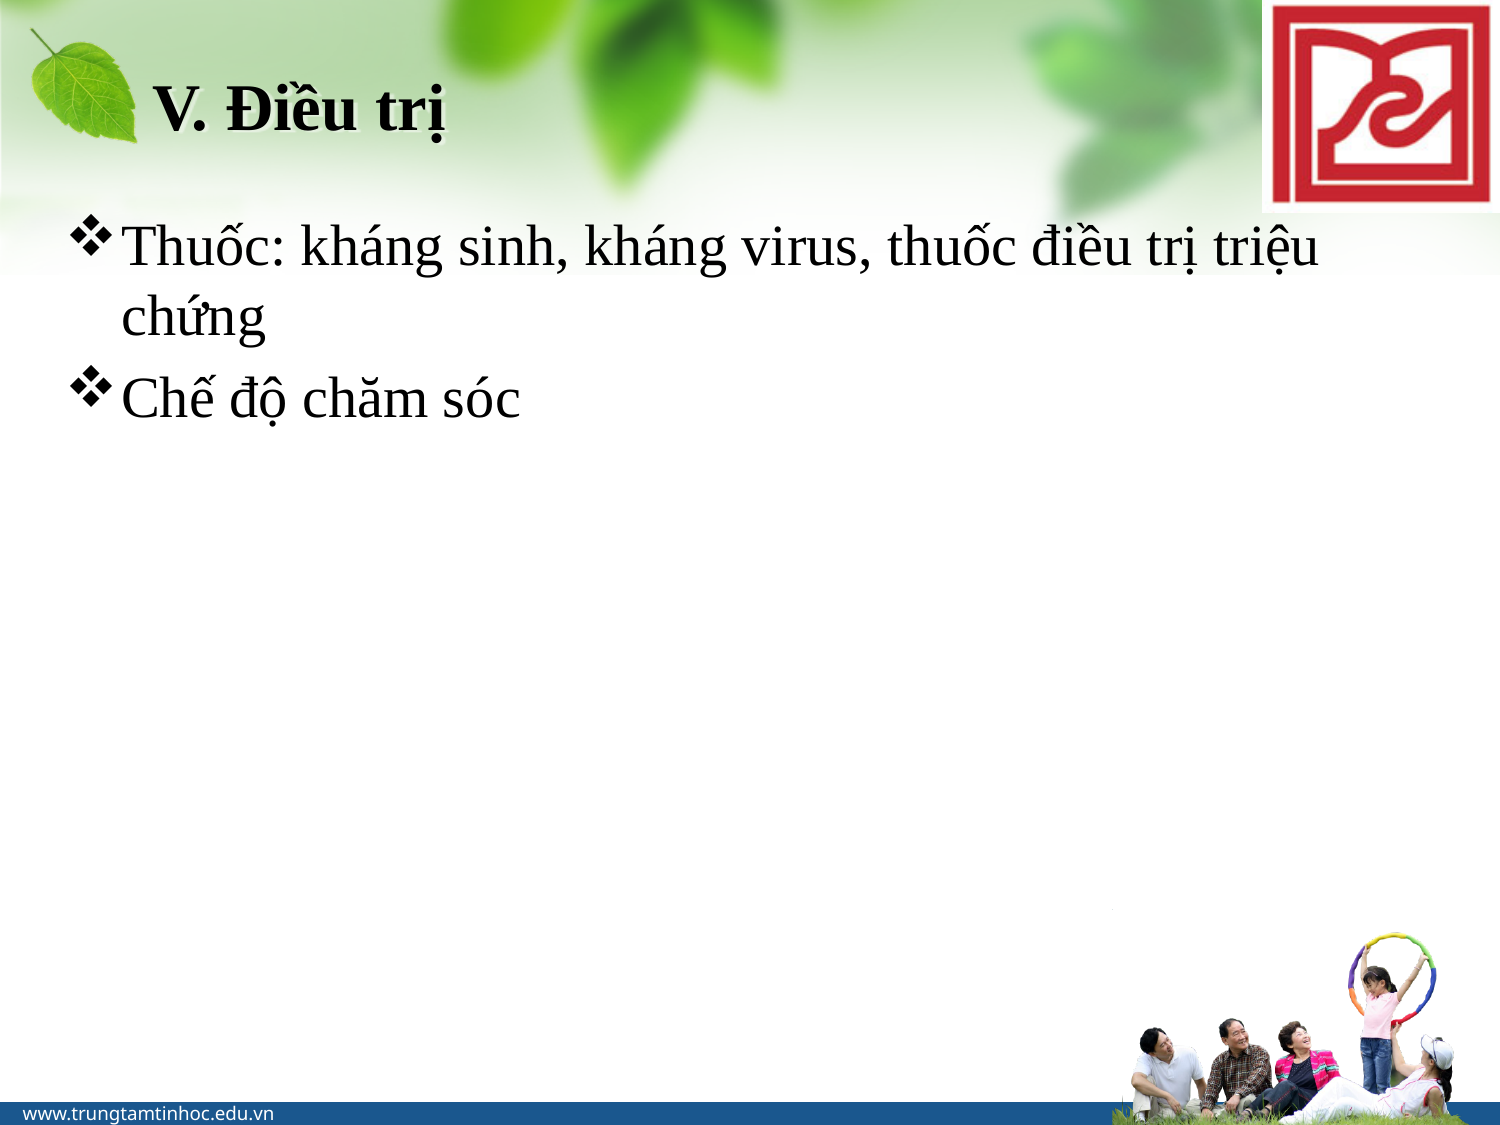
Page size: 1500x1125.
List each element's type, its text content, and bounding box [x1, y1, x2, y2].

picture [0, 0, 1500, 275]
title V. Điều trị [137, 57, 1257, 151]
picture [1112, 909, 1475, 1125]
list Thuốc: kháng sinh, kháng virus, thuốc điều trị triệu chứng Chế độ chăm sóc [49, 199, 1426, 1038]
